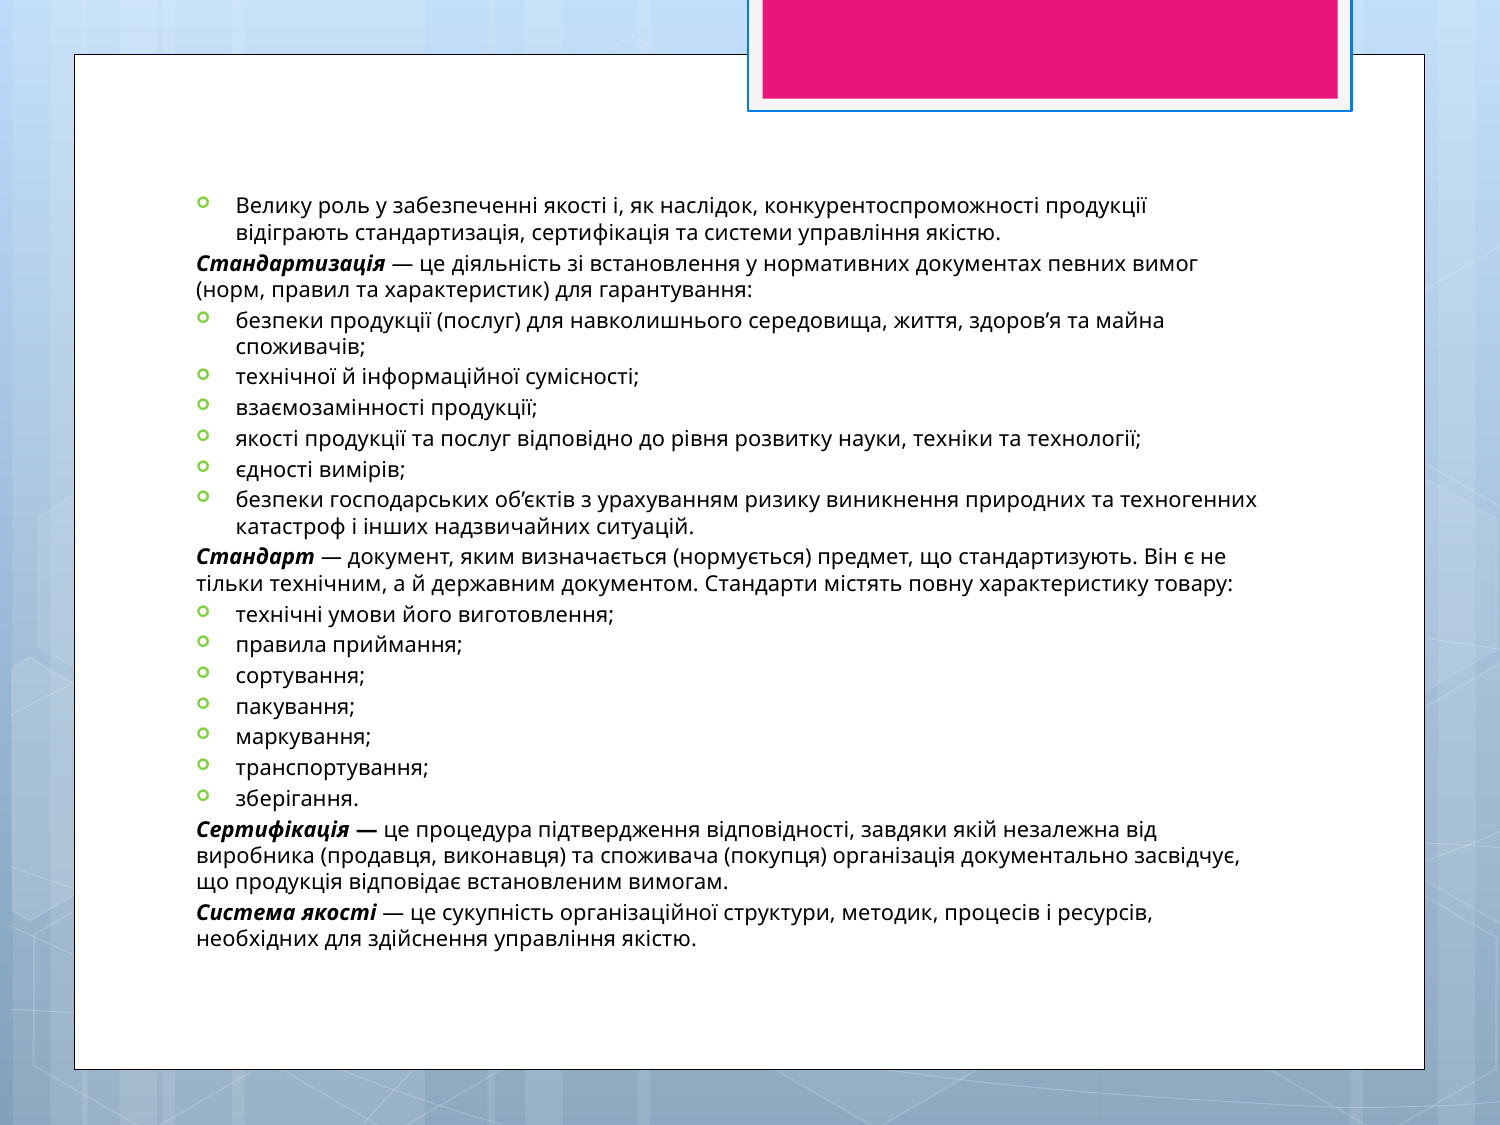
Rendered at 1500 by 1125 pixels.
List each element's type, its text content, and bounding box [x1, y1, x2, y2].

list Велику роль у забезпеченні якості і, як наслідок, конкурентоспроможності продукції відіграють стандартизація, сертифікація та системи управління якістю. Стандартизація — це діяльність зі встановлення у нормативних документах певних вимог (норм, правил та характеристик) для гарантування: безпеки продукції (послуг) для навколишнього середовища, життя, здоров’я та майна споживачів; технічної й інформаційної сумісності; взаємозамінності продукції; якості продукції та послуг відповідно до рівня розвитку науки, техніки та технології; єдності вимірів; безпеки господарських об’єктів з урахуванням ризику виникнення природних та техногенних катастроф і інших надзвичайних ситуацій. Стандарт — документ, яким визначається (нормується) предмет, що стандартизують. Він є не тільки технічним, а й державним документом. Стандарти містять повну характеристику товару: технічні умови його виготовлення; правила приймання; сортування; пакування; маркування; транспортування; зберігання. Сертифікація — це процедура підтвердження відповідності, завдяки якій незалежна від виробника (продавця, виконавця) та споживача (покупця) організація документально засвідчує, що продукція відповідає встановленим вимогам. Система якості — це сукупність організаційної структури, методик, процесів і ресурсів, необхідних для здійснення управління якістю. [171, 184, 1283, 993]
